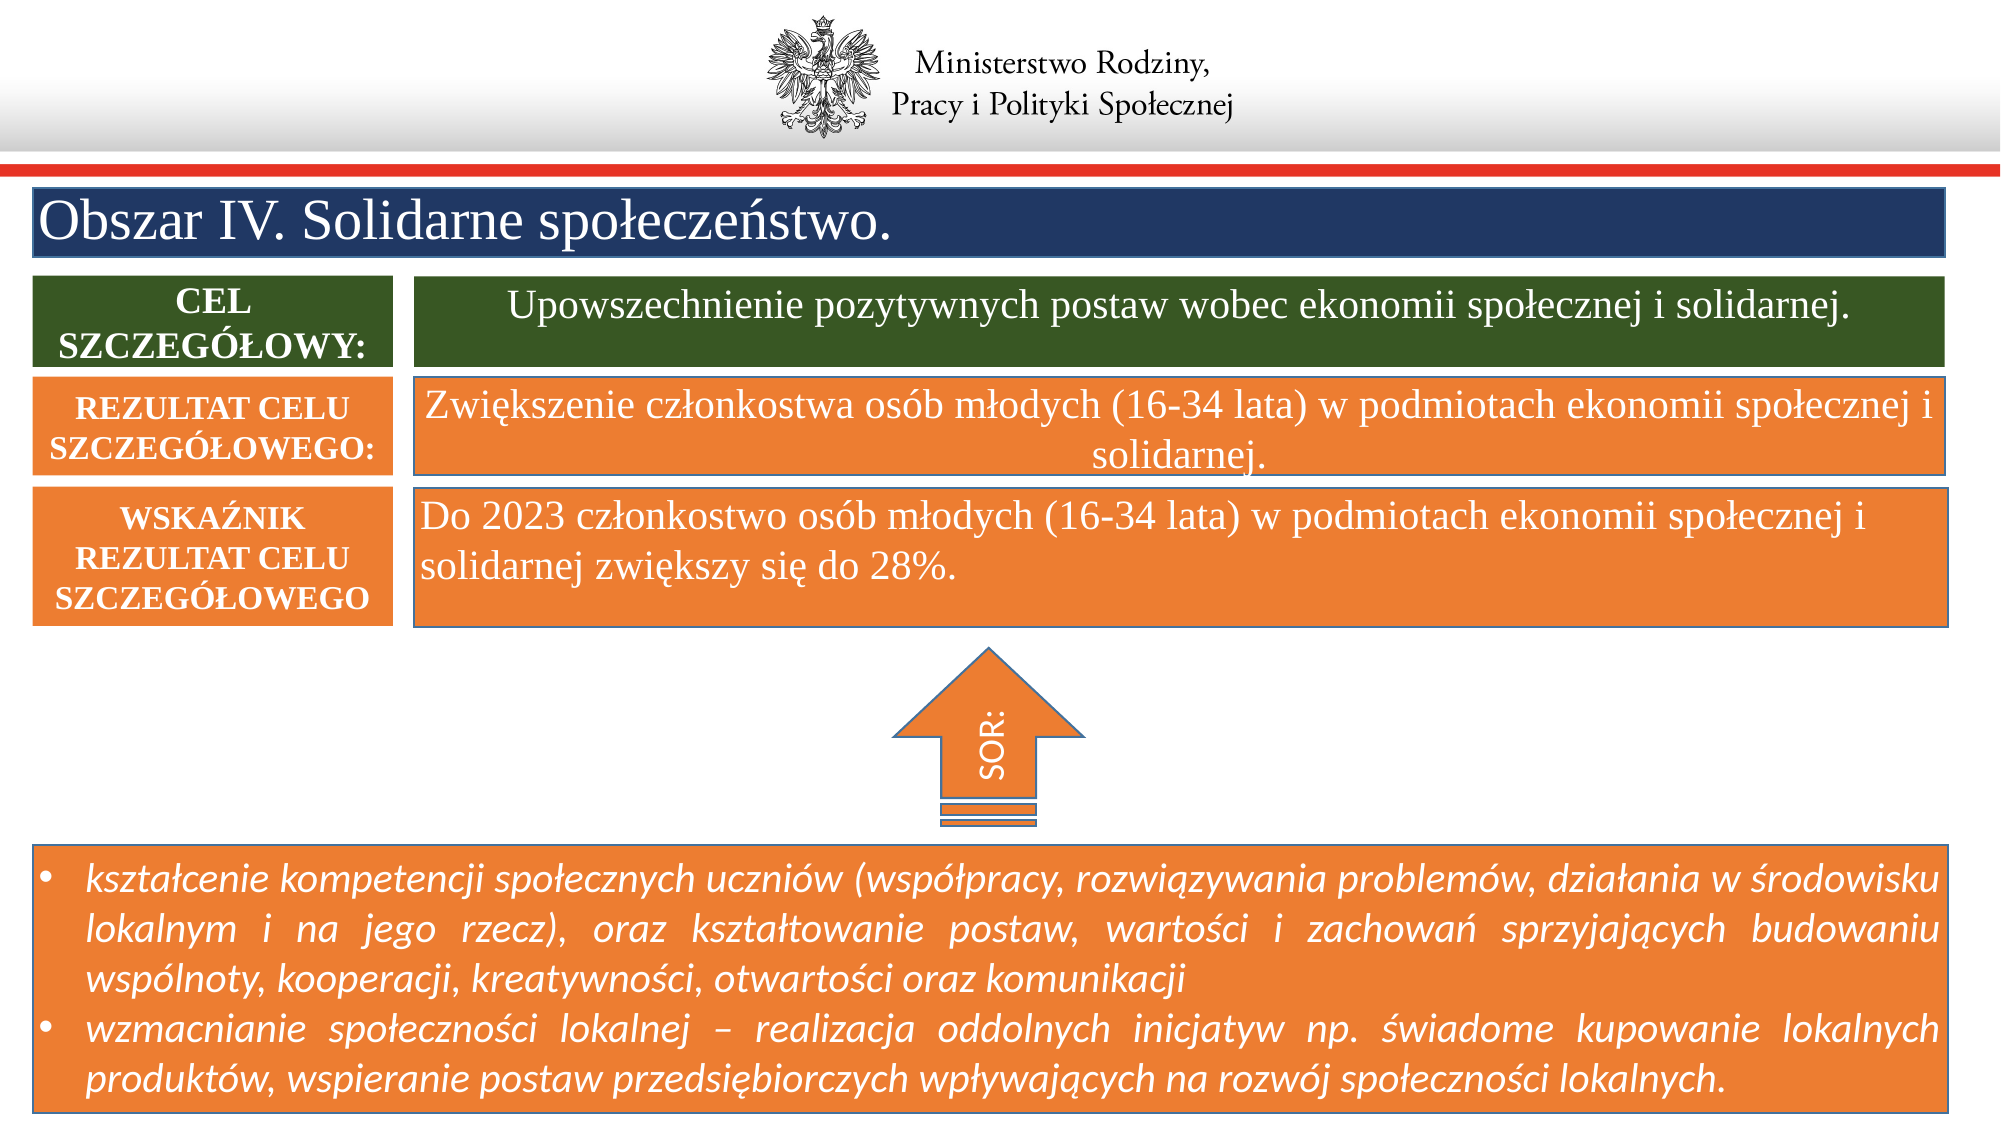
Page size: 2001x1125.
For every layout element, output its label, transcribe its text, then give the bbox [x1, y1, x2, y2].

text_box Obszar IV. Solidarne społeczeństwo. [32, 187, 1946, 258]
text_box SOR: [891, 646, 1087, 800]
text_box SOR: [940, 819, 1037, 827]
text_box Zwiększenie członkostwa osób młodych (16-34 lata) w podmiotach ekonomii społecznej i solidarnej. [413, 376, 1946, 476]
text_box WSKAŹNIK REZULTAT CELU SZCZEGÓŁOWEGO [32, 486, 394, 627]
text_box Upowszechnienie pozytywnych postaw wobec ekonomii społecznej i solidarnej. [413, 275, 1946, 368]
picture [0, 0, 2001, 1125]
text_box kształcenie kompetencji społecznych uczniów (współpracy, rozwiązywania problemów, działania w środowisku lokalnym i na jego rzecz), oraz kształtowanie postaw, wartości i zachowań sprzyjających budowaniu wspólnoty, kooperacji, kreatywności, otwartości oraz komunikacji wzmacnianie społeczności lokalnej – realizacja oddolnych inicjatyw np. świadome kupowanie lokalnych produktów, wspieranie postaw przedsiębiorczych wpływających na rozwój społeczności lokalnych. [32, 844, 1949, 1114]
text_box SOR: [940, 803, 1037, 816]
text_box Do 2023 członkostwo osób młodych (16-34 lata) w podmiotach ekonomii społecznej i solidarnej zwiększy się do 28%. [413, 487, 1949, 628]
text_box REZULTAT CELU SZCZEGÓŁOWEGO: [32, 376, 394, 476]
text_box CEL SZCZEGÓŁOWY: [32, 275, 394, 368]
